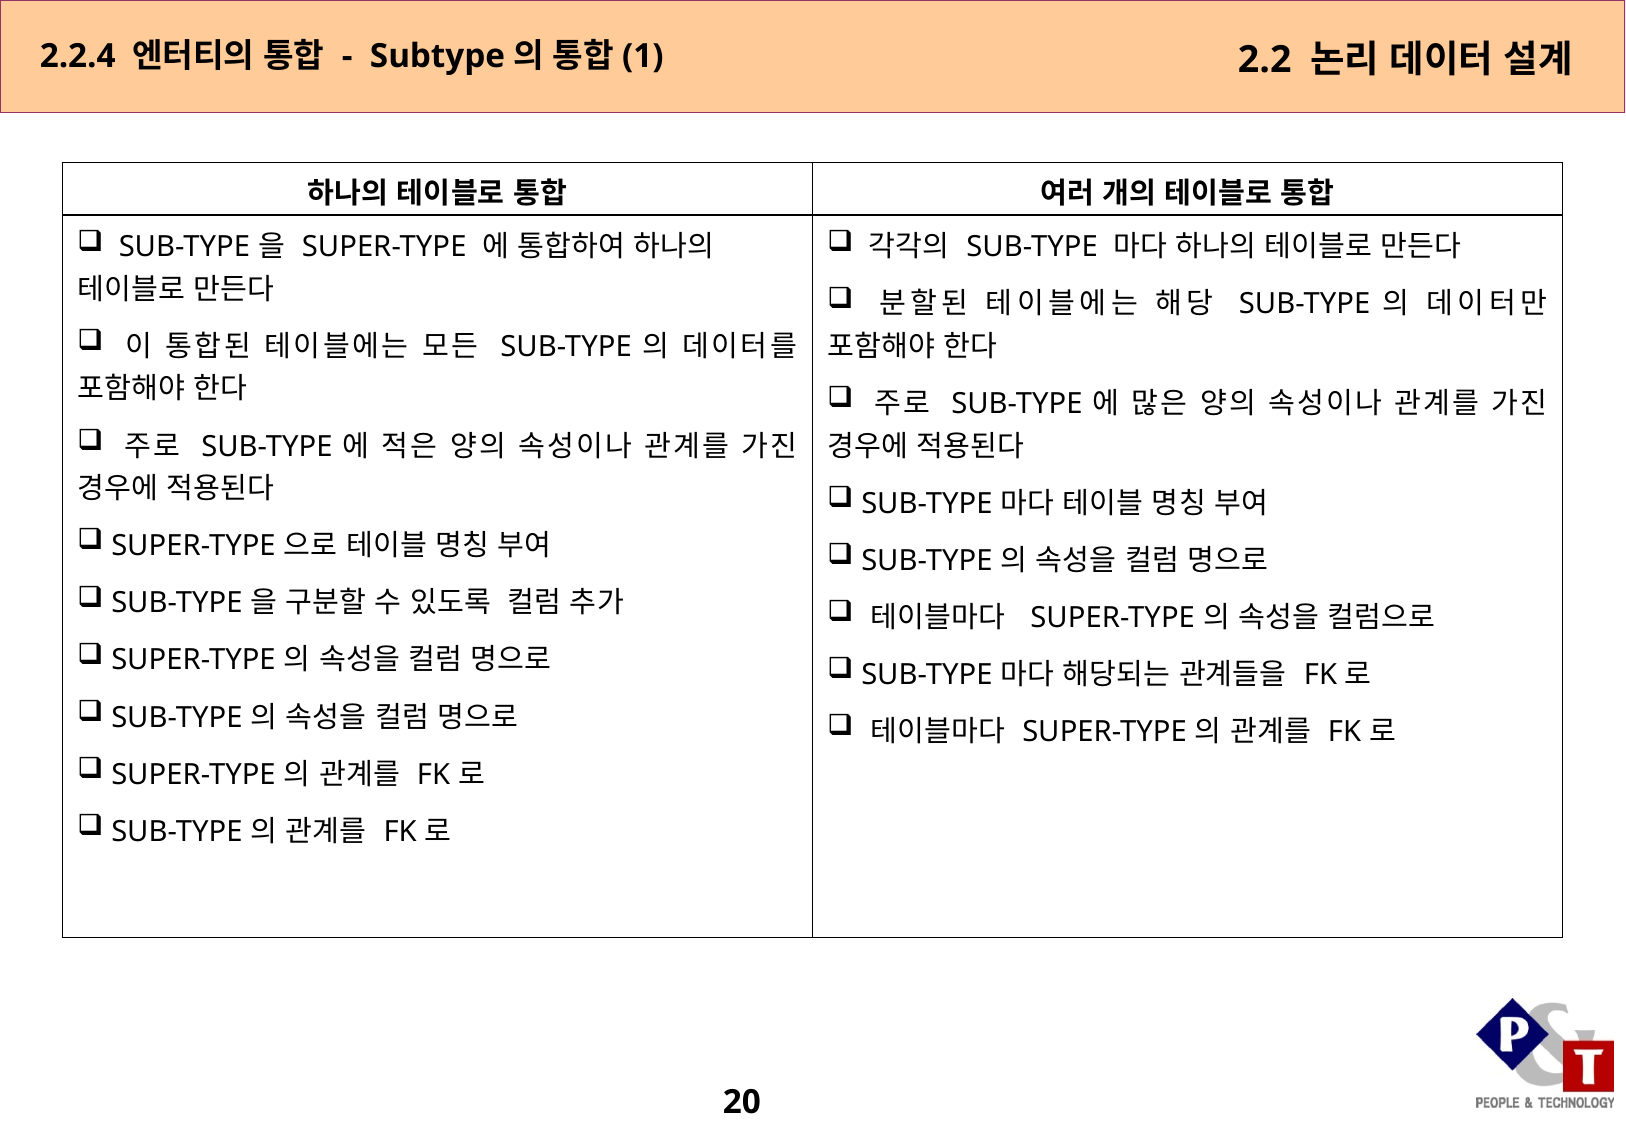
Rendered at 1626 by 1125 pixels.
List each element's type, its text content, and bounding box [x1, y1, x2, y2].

table_header 여러 개의 테이블로 통합 [813, 163, 1562, 214]
table_cell SUB-TYPE을 SUPER-TYPE 에 통합하여 하나의 테이블로 만든다 이 통합된 테이블에는 모든 SUB-TYPE의 데이터를 포함해야 한다 주로 SUB-TYPE에 적은 양의 속성이나 관계를 가진 경우에 적용된다 SUPER-TYPE으로 테이블 명칭 부여 SUB-TYPE을 구분할 수 있도록 컬럼 추가 SUPER-TYPE의 속성을 컬럼 명으로 SUB-TYPE의 속성을 컬럼 명으로 SUPER-TYPE의 관계를 FK로 SUB-TYPE의 관계를 FK로 [63, 216, 812, 937]
text_box 2.2 논리 데이터 설계 [875, 27, 1588, 87]
table_cell 각각의 SUB-TYPE 마다 하나의 테이블로 만든다 분할된 테이블에는 해당 SUB-TYPE의 데이터만 포함해야 한다 주로 SUB-TYPE에 많은 양의 속성이나 관계를 가진 경우에 적용된다 SUB-TYPE마다 테이블 명칭 부여 SUB-TYPE의 속성을 컬럼 명으로 테이블마다 SUPER-TYPE의 속성을 컬럼으로 SUB-TYPE마다 해당되는 관계들을 FK로 테이블마다 SUPER-TYPE의 관계를 FK로 [813, 216, 1562, 937]
text_box 2.2.4 엔터티의 통합 - Subtype의 통합(1) [24, 27, 800, 82]
picture [1476, 998, 1614, 1108]
table_header 하나의 테이블로 통합 [63, 163, 812, 214]
